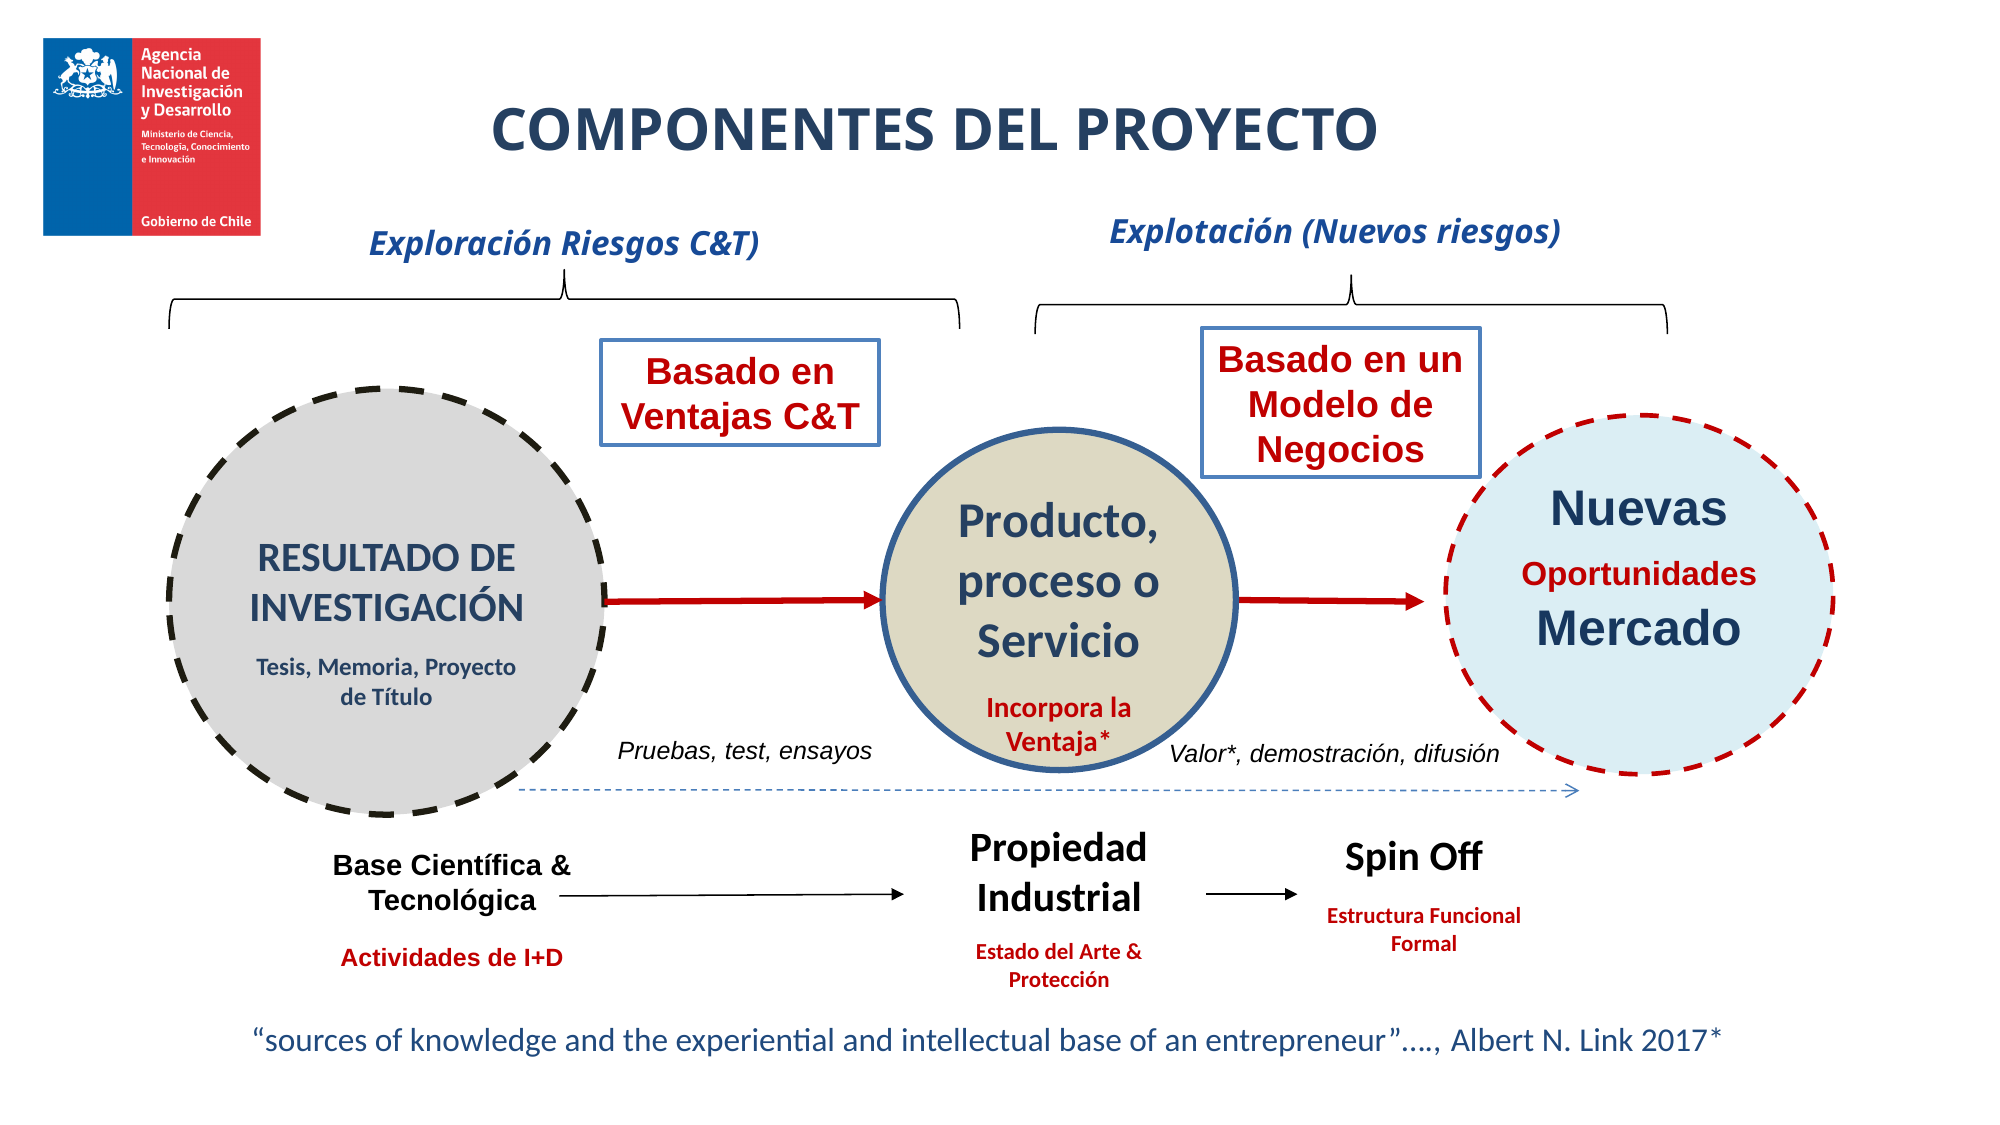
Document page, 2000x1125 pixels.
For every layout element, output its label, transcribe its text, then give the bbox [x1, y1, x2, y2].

text_box Exploración Riesgos C&T) [354, 214, 775, 270]
text_box Basado en Ventajas C&T [599, 338, 881, 447]
text_box Spin Off Estructura Funcional Formal [1311, 821, 1538, 1010]
text_box “sources of knowledge and the experiential and intellectual base of an entrepreneur”…., Albert N. Link 2017* [236, 1010, 1847, 1066]
picture [42, 38, 262, 237]
text_box Valor*, demostración, difusión [1153, 729, 1549, 775]
text_box Propiedad Industrial Estado del Arte & Protección [945, 811, 1174, 1000]
text_box Base Científica & Tecnológica Actividades de I+D [299, 838, 605, 979]
text_box [168, 268, 961, 329]
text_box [559, 893, 905, 897]
text_box RESULTADO DE INVESTIGACIÓN Tesis, Memoria, Proyecto de Título [169, 388, 605, 815]
text_box Nuevas Oportunidades Mercado [1445, 415, 1834, 775]
text_box Producto, proceso o Servicio Incorpora la Ventaja* [882, 429, 1236, 771]
text_box Basado en un Modelo de Negocios [1200, 335, 1482, 479]
text_box Pruebas, test, ensayos [602, 726, 909, 772]
text_box Explotación (Nuevos riesgos) [1008, 202, 1663, 258]
text_box COMPONENTES DEL PROYECTO [316, 84, 1555, 170]
text_box [1034, 274, 1669, 335]
